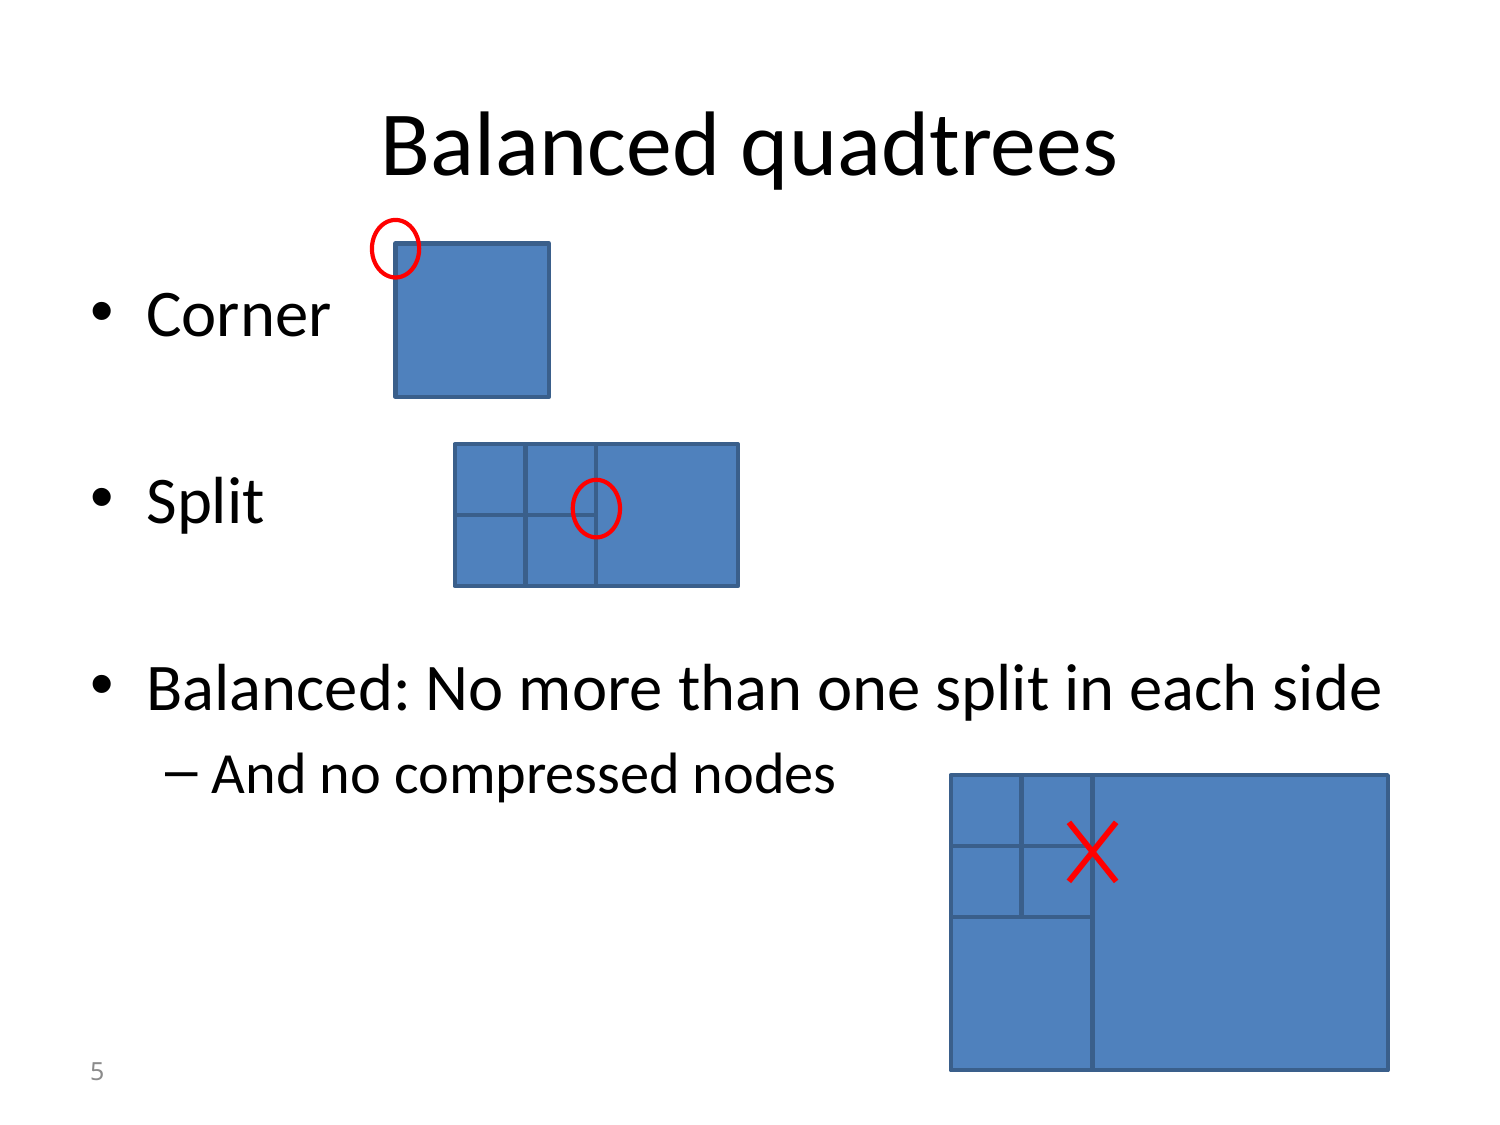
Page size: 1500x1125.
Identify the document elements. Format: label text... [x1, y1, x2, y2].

text_box [528, 513, 594, 588]
text_box [949, 915, 1090, 1072]
text_box [949, 844, 1024, 915]
text_box [594, 442, 740, 588]
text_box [1068, 822, 1117, 882]
text_box [453, 513, 528, 588]
text_box [1020, 773, 1090, 844]
text_box [528, 442, 594, 513]
title Balanced quadtrees [75, 45, 1425, 233]
text_box [393, 241, 551, 399]
text_box [949, 773, 1020, 844]
text_box [1024, 844, 1090, 915]
list Corner Split Balanced: No more than one split in each side And no compressed nodes [75, 262, 1425, 1005]
text_box [1090, 773, 1390, 1072]
text_box [570, 477, 623, 540]
text_box [369, 217, 422, 280]
slide_number 5 [75, 1042, 425, 1103]
text_box [453, 442, 528, 513]
